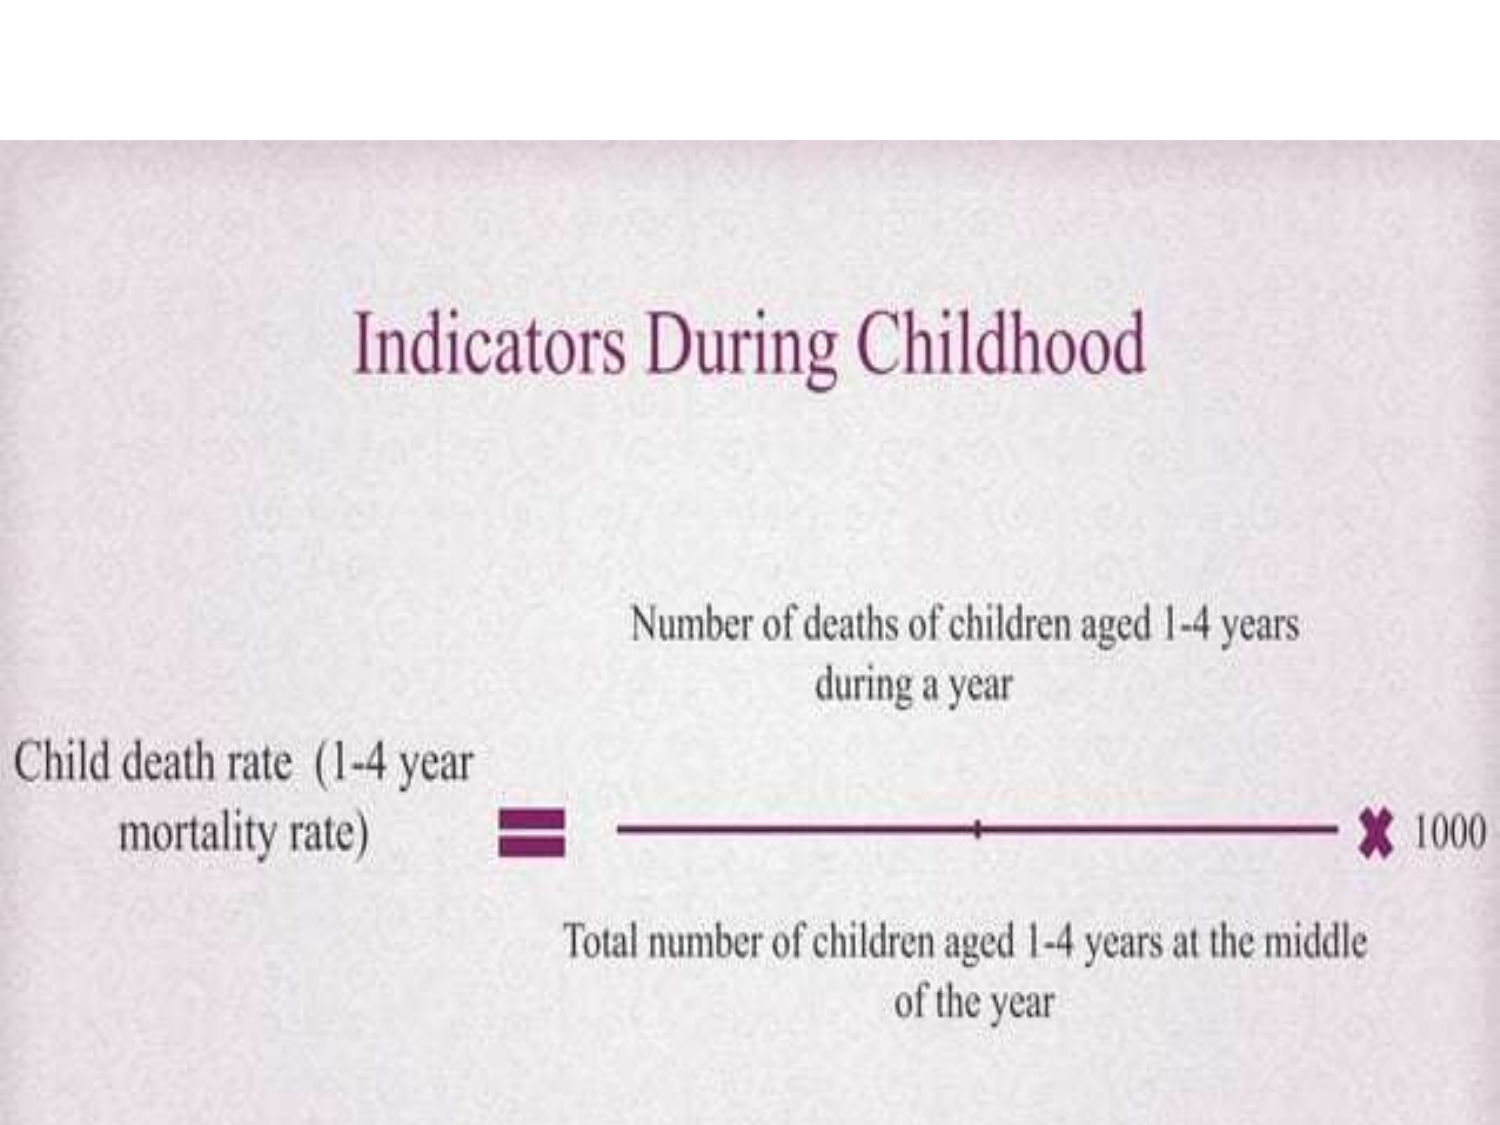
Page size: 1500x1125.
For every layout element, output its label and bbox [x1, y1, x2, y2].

picture [0, 139, 1500, 1125]
